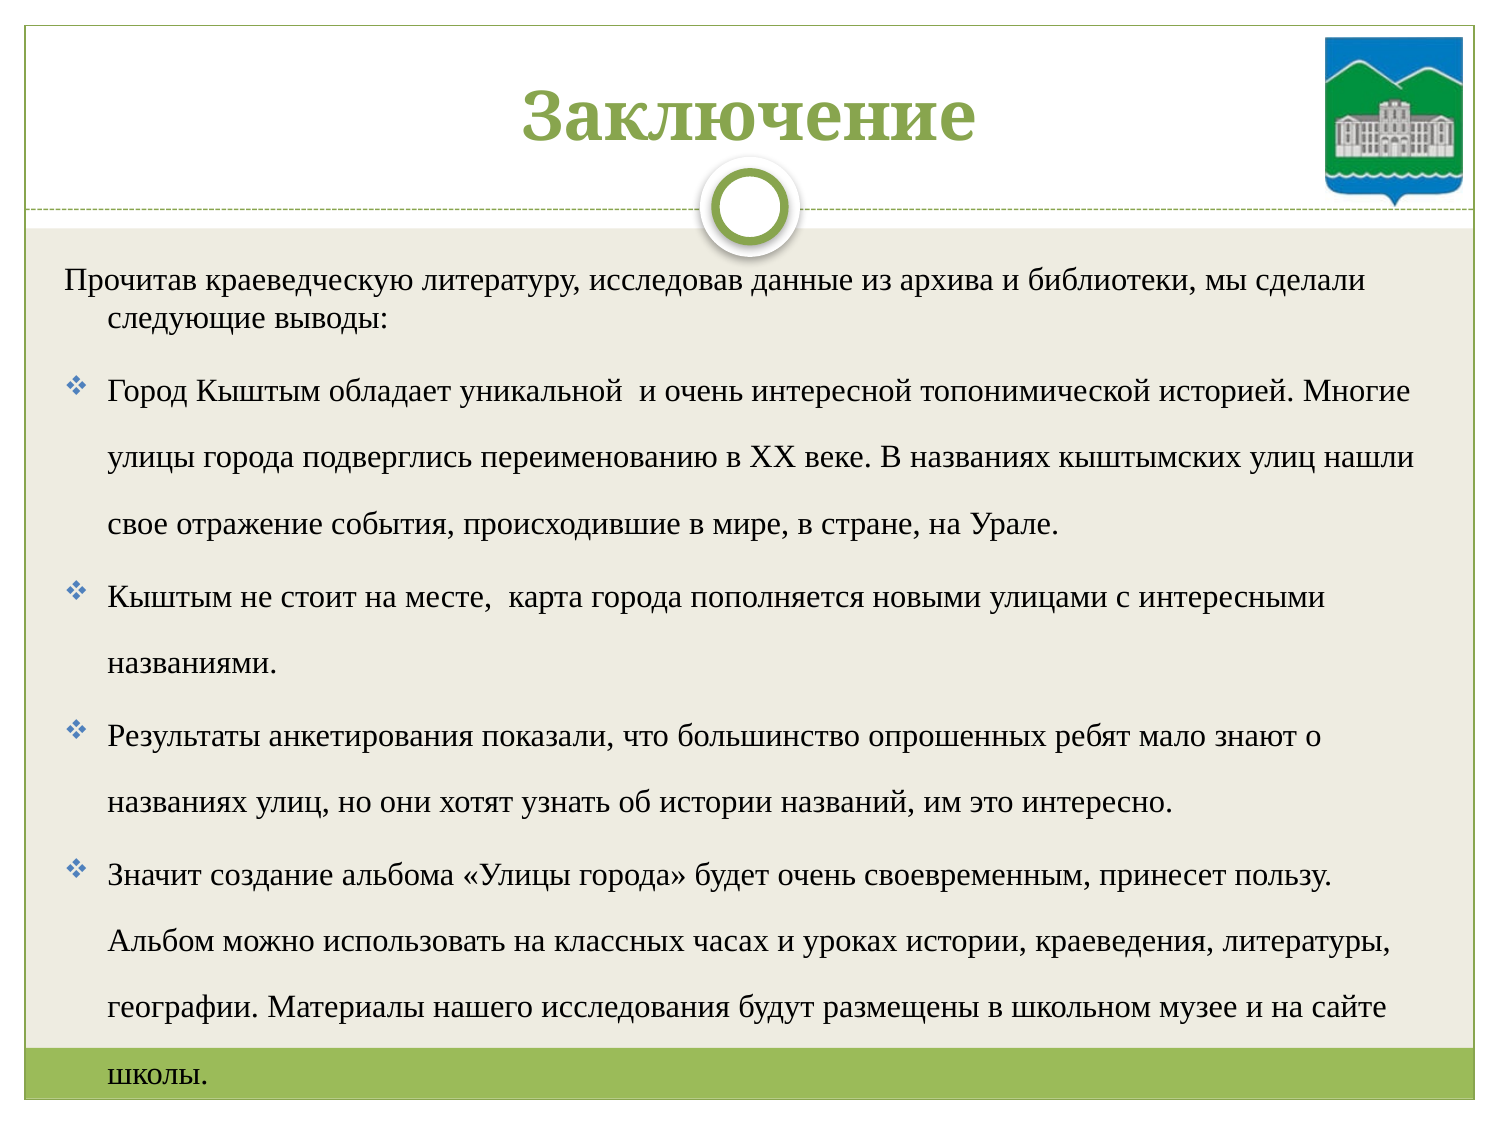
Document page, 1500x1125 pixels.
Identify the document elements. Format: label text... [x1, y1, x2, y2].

picture [1324, 37, 1463, 208]
list Прочитав краеведческую литературу, исследовав данные из архива и библиотеки, мы сделали следующие выводы: Город Кыштым обладает уникальной и очень интересной топонимической историей. Многие улицы города подверглись переименованию в XX веке. В названиях кыштымских улиц нашли свое отражение события, происходившие в мире, в стране, на Урале. Кыштым не стоит на месте, карта города пополняется новыми улицами с интересными названиями. Результаты анкетирования показали, что большинство опрошенных ребят мало знают о названиях улиц, но они хотят узнать об истории названий, им это интересно. Значит создание альбома «Улицы города» будет очень своевременным, принесет пользу. Альбом можно использовать на классных часах и уроках истории, краеведения, литературы, географии. Материалы нашего исследования будут размещены в школьном музее и на сайте школы. [49, 249, 1445, 1100]
title Заключение [49, 37, 1321, 162]
